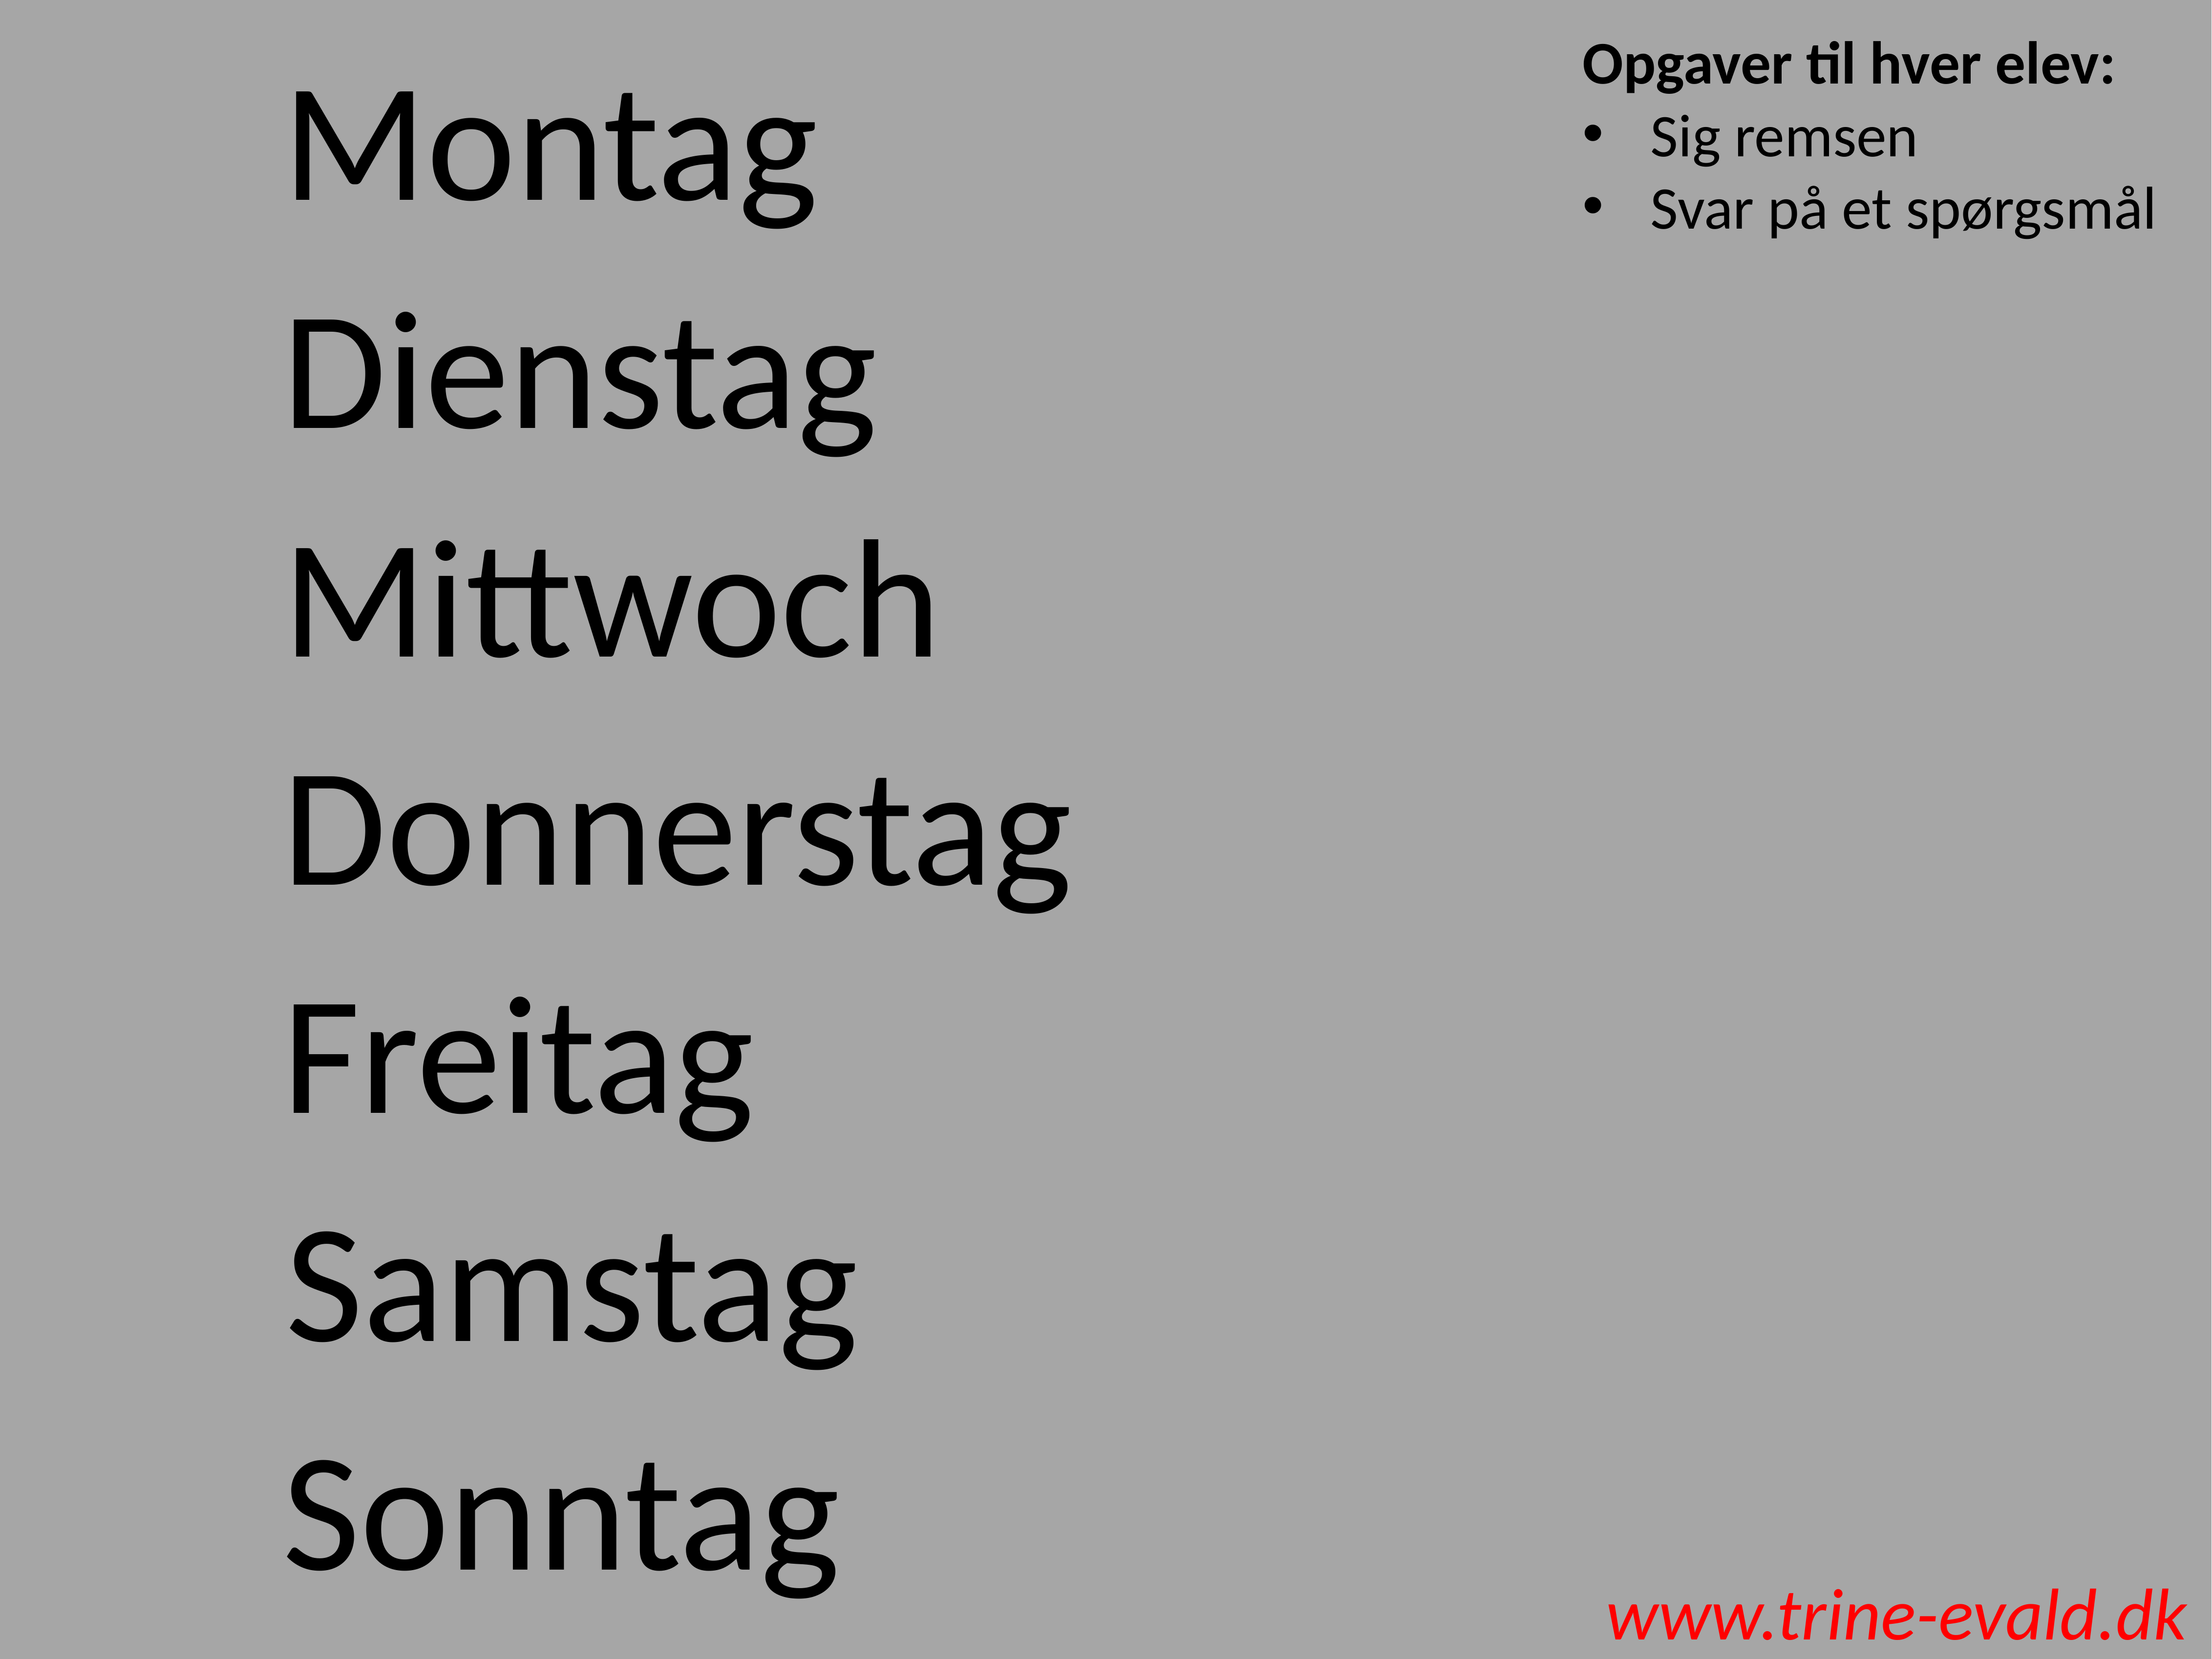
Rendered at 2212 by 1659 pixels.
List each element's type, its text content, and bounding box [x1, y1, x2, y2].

text_box Donnerstag [275, 712, 1277, 922]
text_box Dienstag [275, 255, 978, 466]
text_box Freitag [275, 940, 869, 1151]
text_box Samstag [275, 1169, 869, 1379]
text_box Opgaver til hver elev: Sig remsen Svar på et spørgsmål [1575, 20, 2212, 245]
text_box Sonntag [275, 1397, 869, 1607]
text_box www.trine-evald.dk [1564, 1562, 2195, 1658]
text_box Montag [275, 27, 869, 237]
text_box Mittwoch [275, 484, 967, 694]
